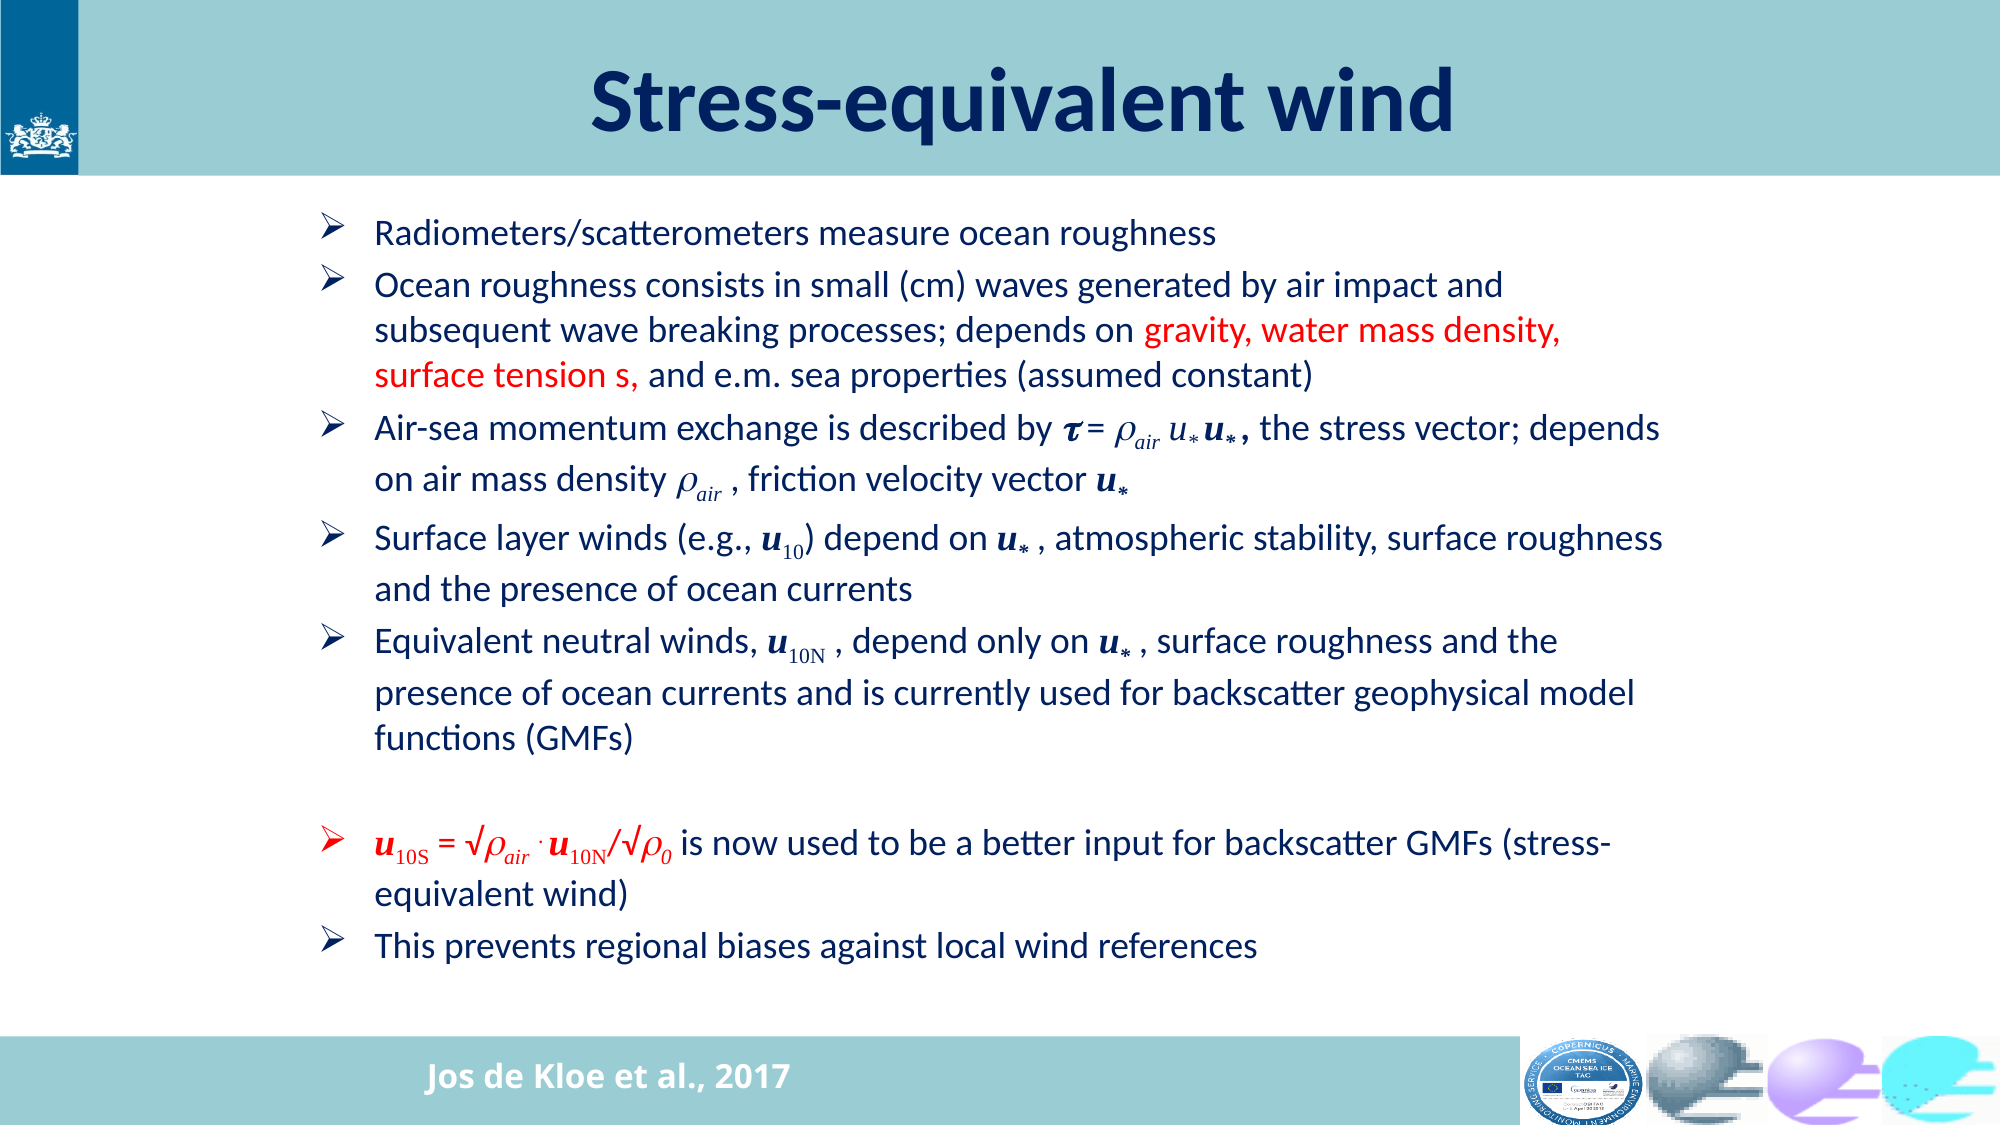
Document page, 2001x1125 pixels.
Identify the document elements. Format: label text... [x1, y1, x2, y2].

title Stress-equivalent wind [324, 37, 1723, 153]
text_box Jos de Kloe et al., 2017 [412, 1048, 807, 1103]
picture [0, 0, 79, 177]
list Radiometers/scatterometers measure ocean roughness Ocean roughness consists in small (cm) waves generated by air impact and subsequent wave breaking processes; depends on gravity, water mass density, surface tension s, and e.m. sea properties (assumed constant) Air-sea momentum exchange is described by t = rair u* u* , the stress vector; depends on air mass density rair , friction velocity vector u* Surface layer winds (e.g., u10) depend on u* , atmospheric stability, surface roughness and the presence of ocean currents Equivalent neutral winds, u10N , depend only on u* , surface roughness and the presence of ocean currents and is currently used for backscatter geophysical model functions (GMFs) u10S = √rair . u10N/√r0 is now used to be a better input for backscatter GMFs (stress-equivalent wind) This prevents regional biases against local wind references [303, 200, 1693, 1097]
picture [1520, 1034, 2001, 1125]
picture [6, 112, 79, 159]
